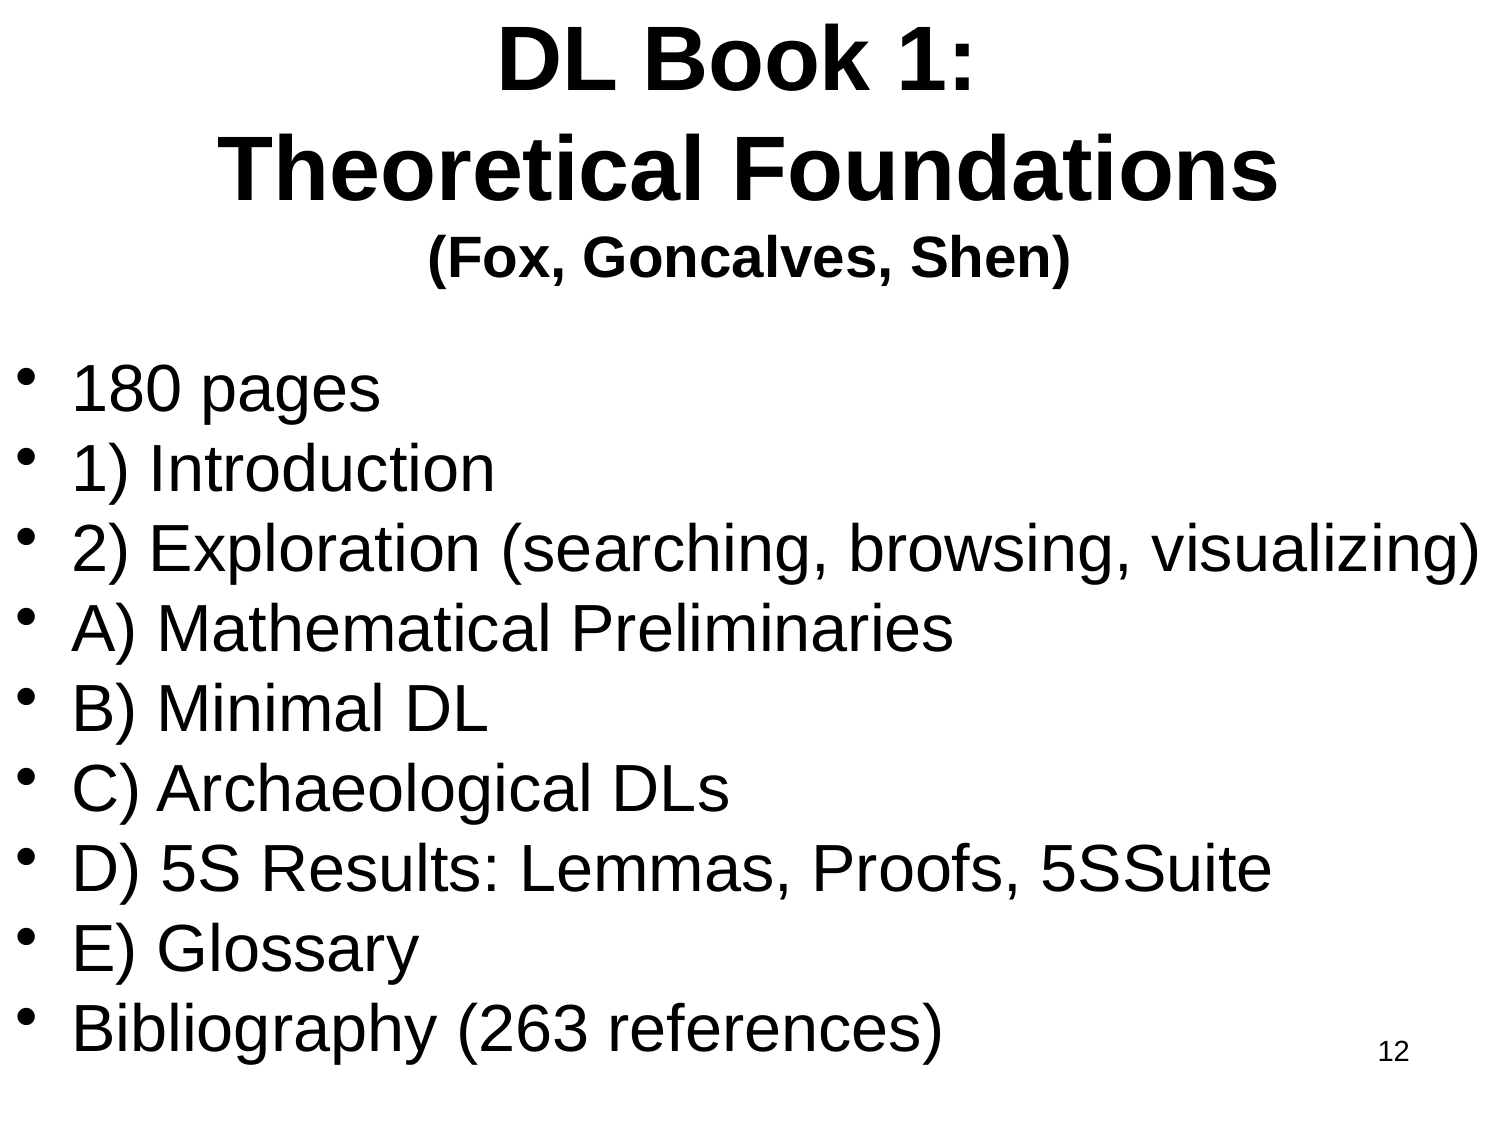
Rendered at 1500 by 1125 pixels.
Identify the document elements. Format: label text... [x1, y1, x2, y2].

slide_number 12 [1074, 1024, 1426, 1103]
list 180 pages 1) Introduction 2) Exploration (searching, browsing, visualizing) A) Mathematical Preliminaries B) Minimal DL C) Archaeological DLs D) 5S Results: Lemmas, Proofs, 5SSuite E) Glossary Bibliography (263 references) [0, 337, 1500, 1081]
title DL Book 1: Theoretical Foundations (Fox, Goncalves, Shen) [74, 49, 1426, 238]
